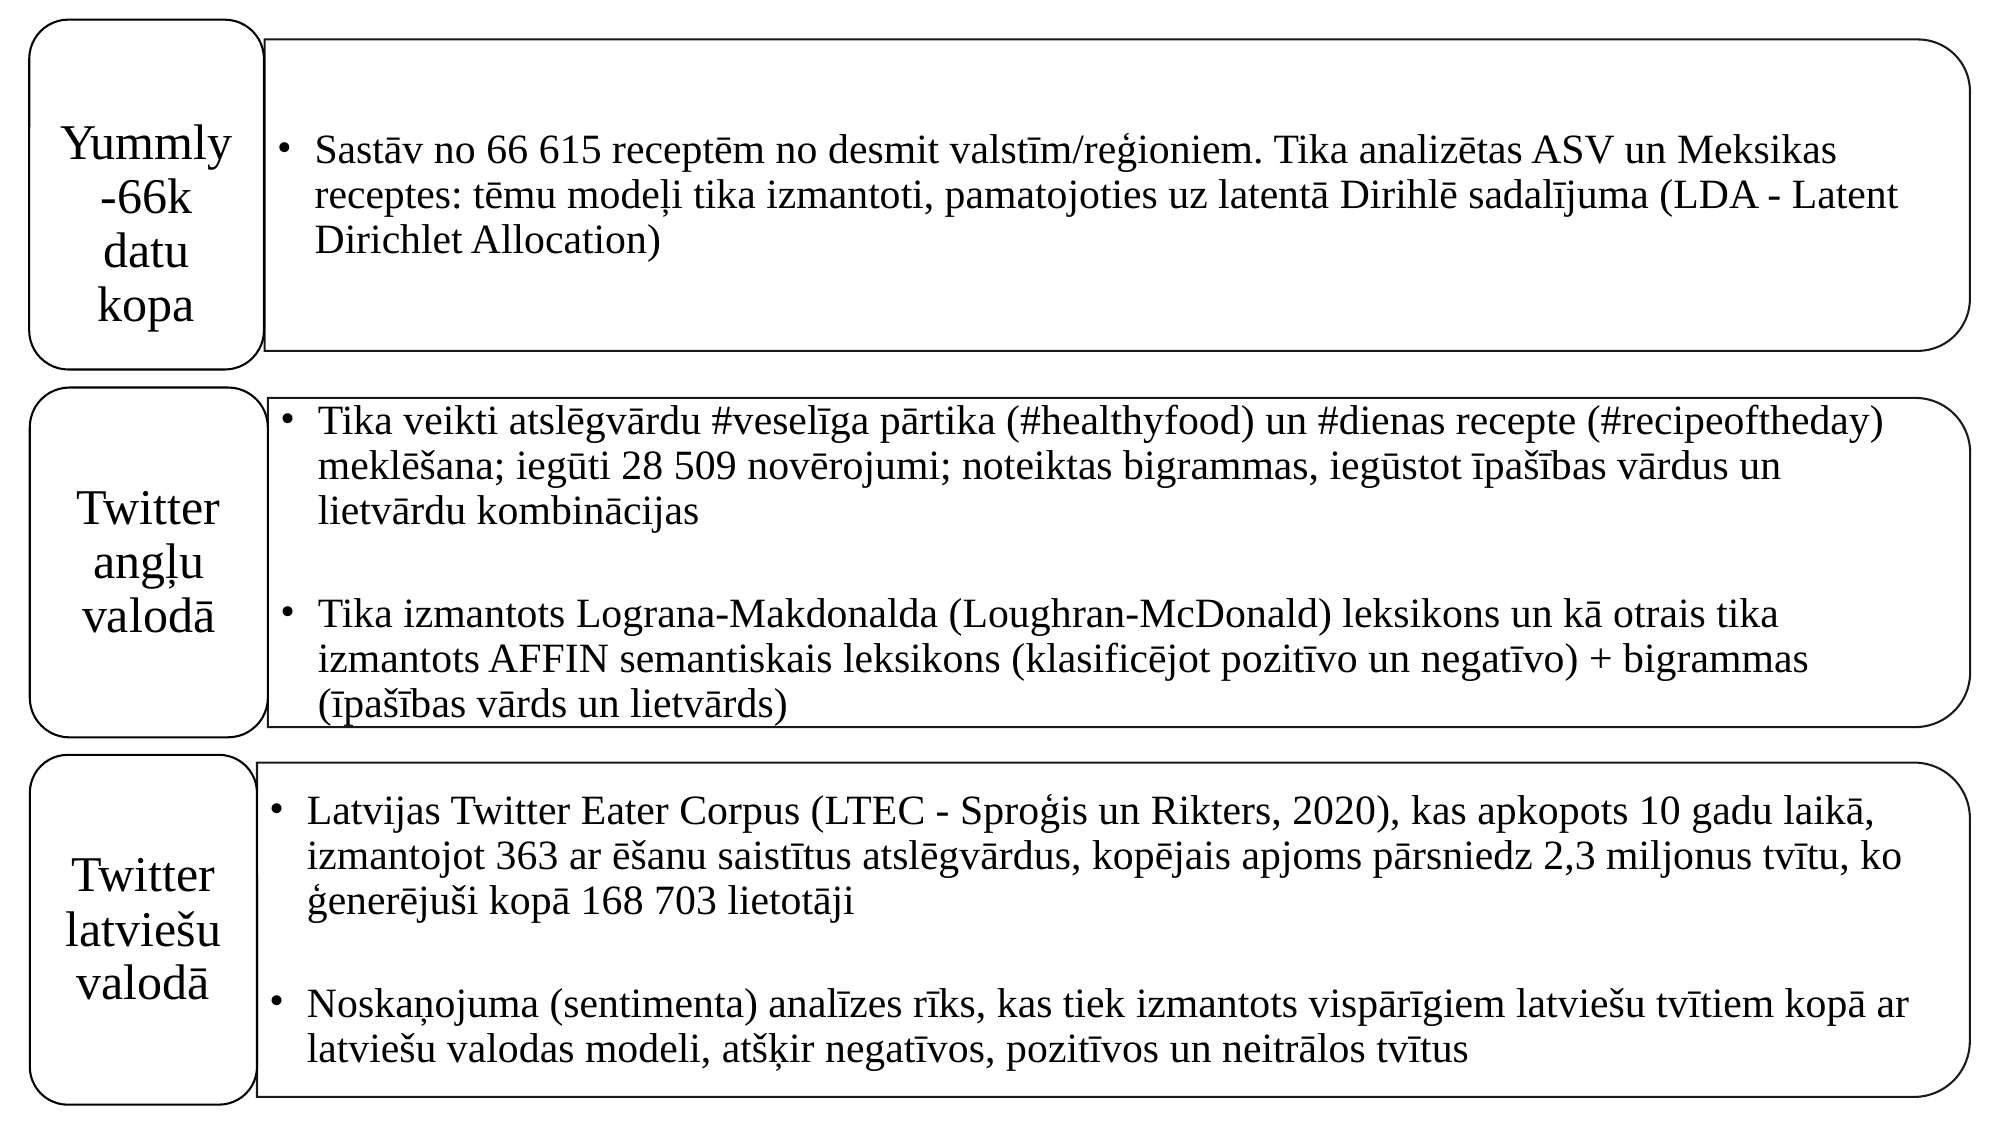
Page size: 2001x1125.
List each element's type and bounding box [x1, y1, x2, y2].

text_box [28, 19, 1971, 1105]
